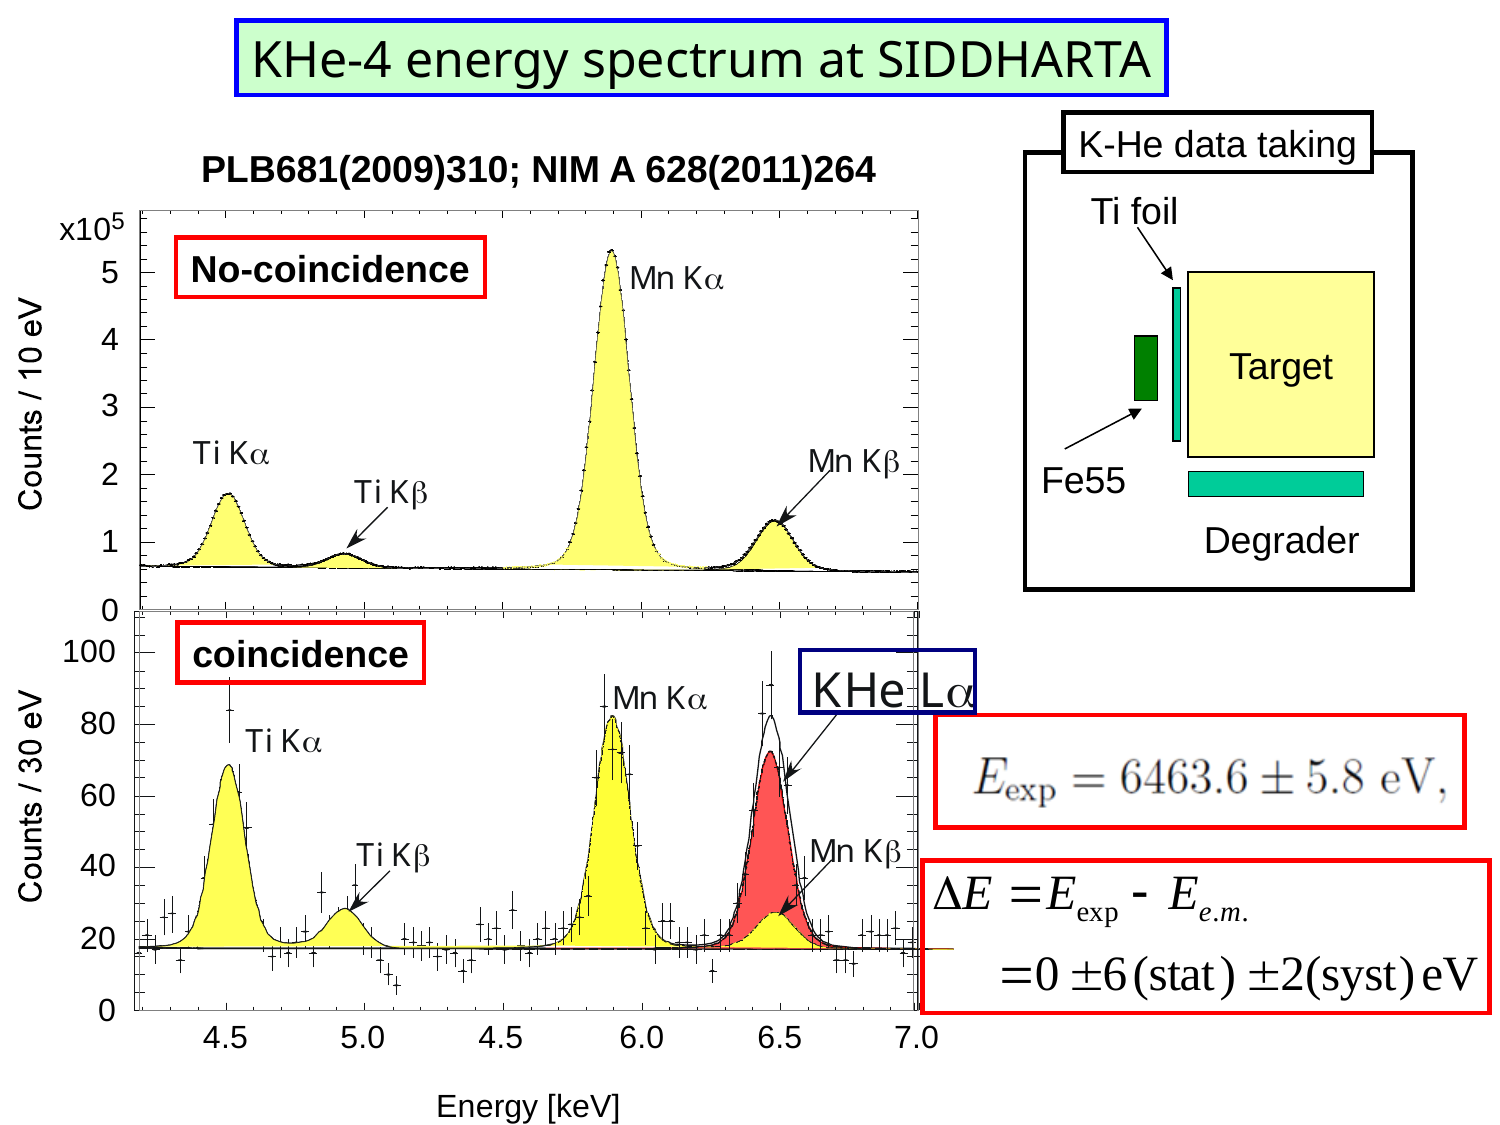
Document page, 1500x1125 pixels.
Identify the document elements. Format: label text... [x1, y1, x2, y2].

text_box PLB681(2009)310; NIM A 628(2011)264 [186, 137, 902, 197]
picture [12, 207, 1488, 1125]
text_box KHe-4 energy spectrum at SIDDHARTA [236, 20, 1167, 95]
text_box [1024, 112, 1413, 591]
